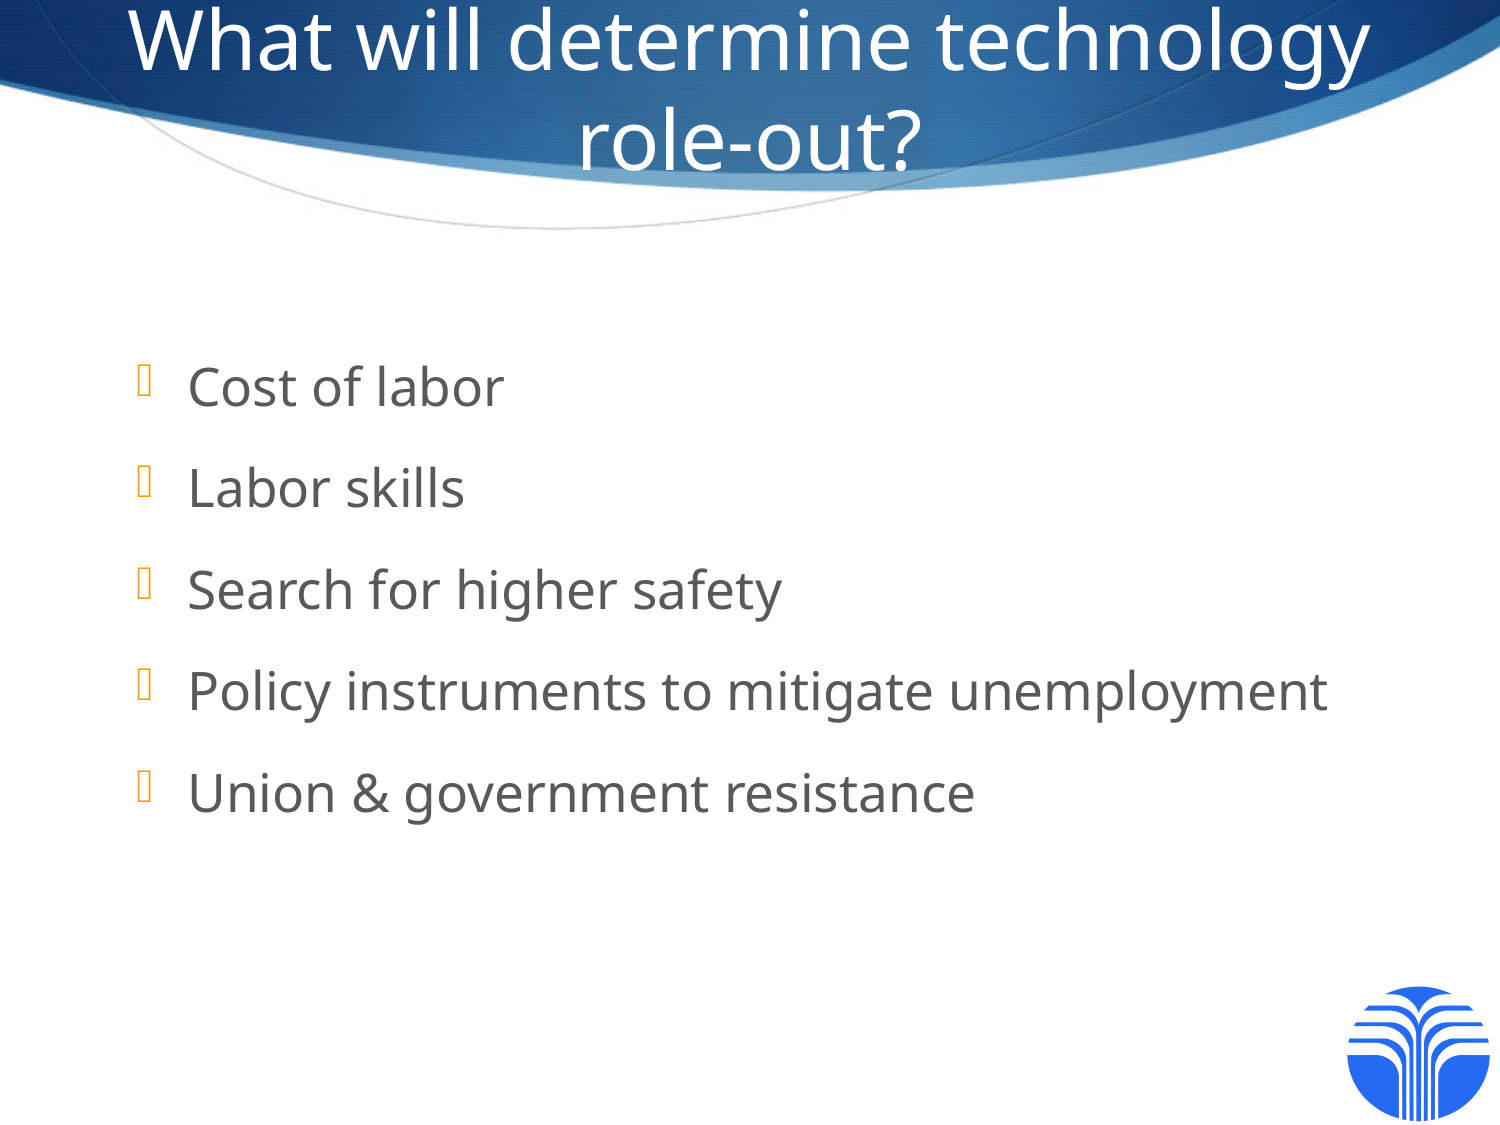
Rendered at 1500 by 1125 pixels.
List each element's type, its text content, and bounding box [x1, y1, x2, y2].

list Cost of labor Labor skills Search for higher safety Policy instruments to mitigate unemployment Union & government resistance [121, 346, 1379, 882]
title What will determine technology role-out? [74, 25, 1425, 150]
picture [0, 0, 1500, 1125]
